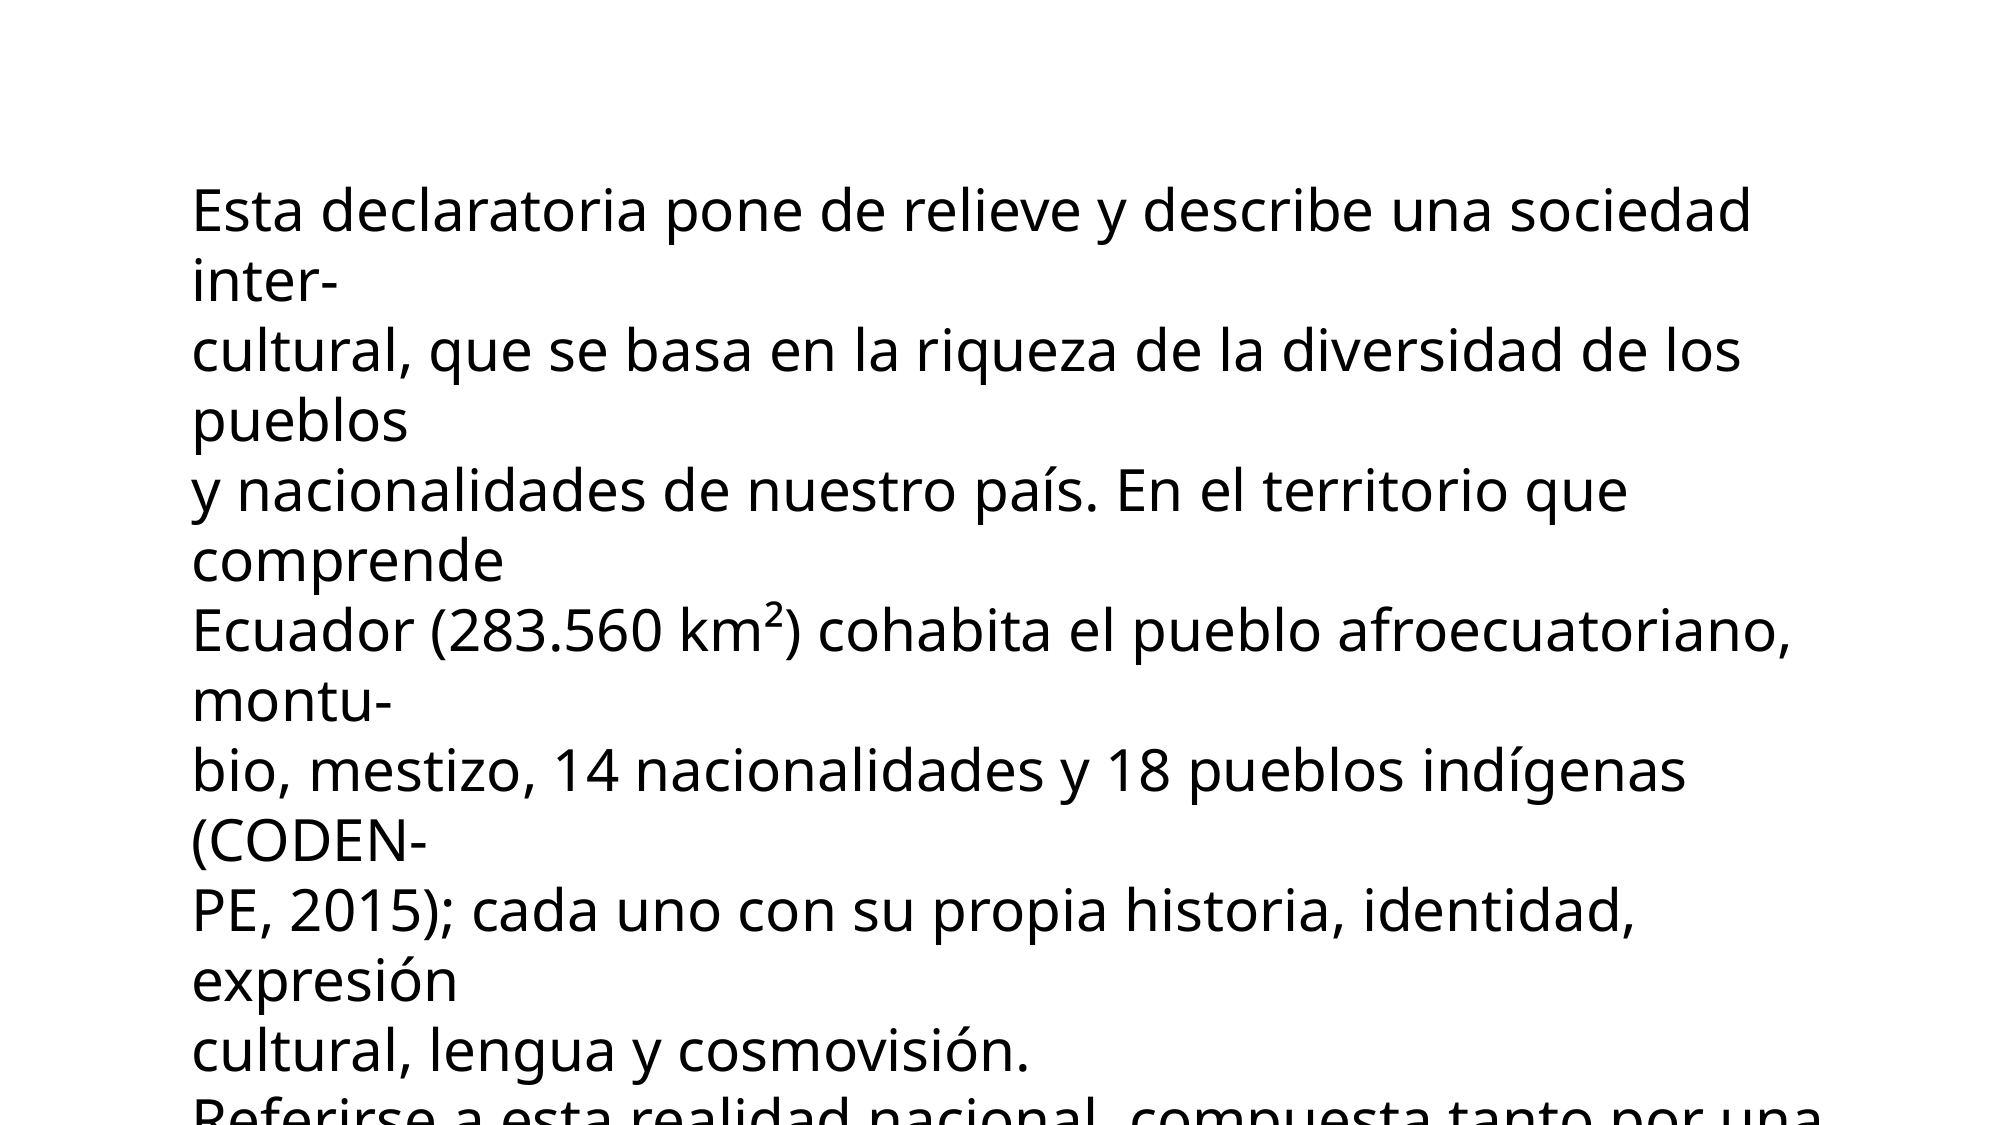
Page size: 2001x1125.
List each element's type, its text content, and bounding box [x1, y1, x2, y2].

text_box Esta declaratoria pone de relieve y describe una sociedad inter- cultural, que se basa en la riqueza de la diversidad de los pueblos y nacionalidades de nuestro país. En el territorio que comprende Ecuador (283.560 km²) cohabita el pueblo afroecuatoriano, montu- bio, mestizo, 14 nacionalidades y 18 pueblos indígenas (CODEN- PE, 2015); cada uno con su propia historia, identidad, expresión cultural, lengua y cosmovisión. Referirse a esta realidad nacional, compuesta tanto por una alta diversidad cultural como biológica, es hablar de Interculturalidad, y esta es fundamental para construir una sociedad sin barreras ni discriminación y lograr una convivencia armónica. [176, 166, 1924, 1125]
